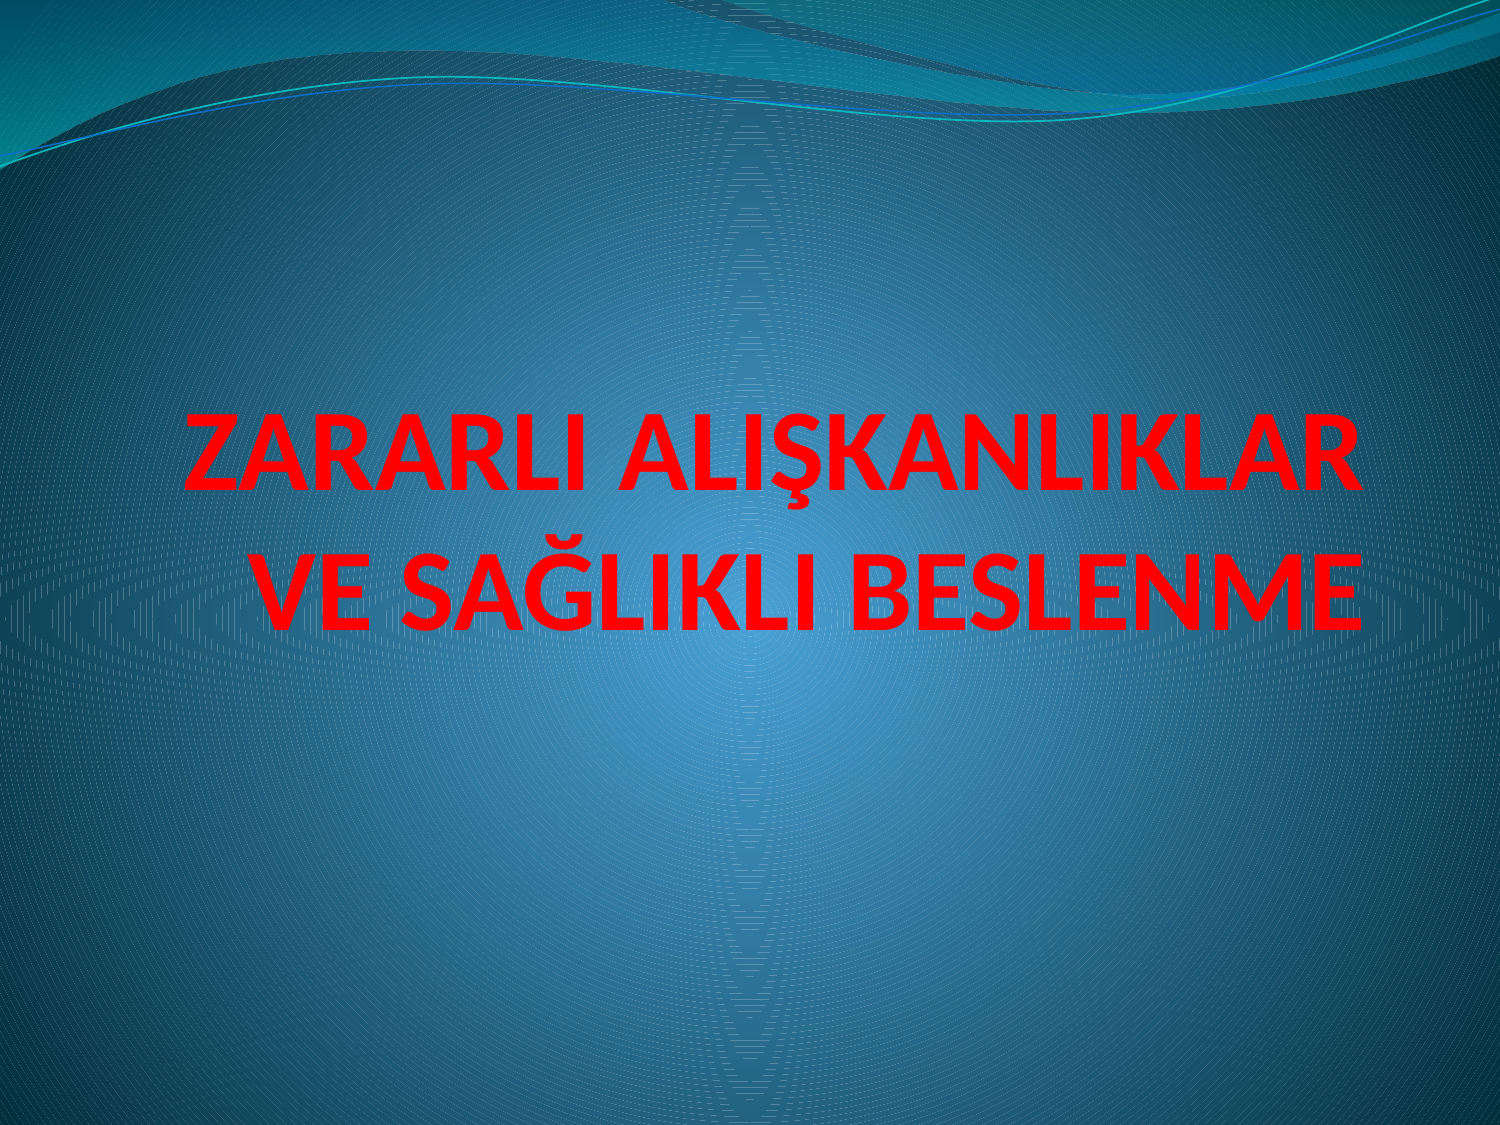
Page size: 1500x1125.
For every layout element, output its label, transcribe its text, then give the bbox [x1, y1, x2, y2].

title ZARARLI ALIŞKANLIKLAR VE SAĞLIKLI BESLENME [82, 234, 1370, 654]
